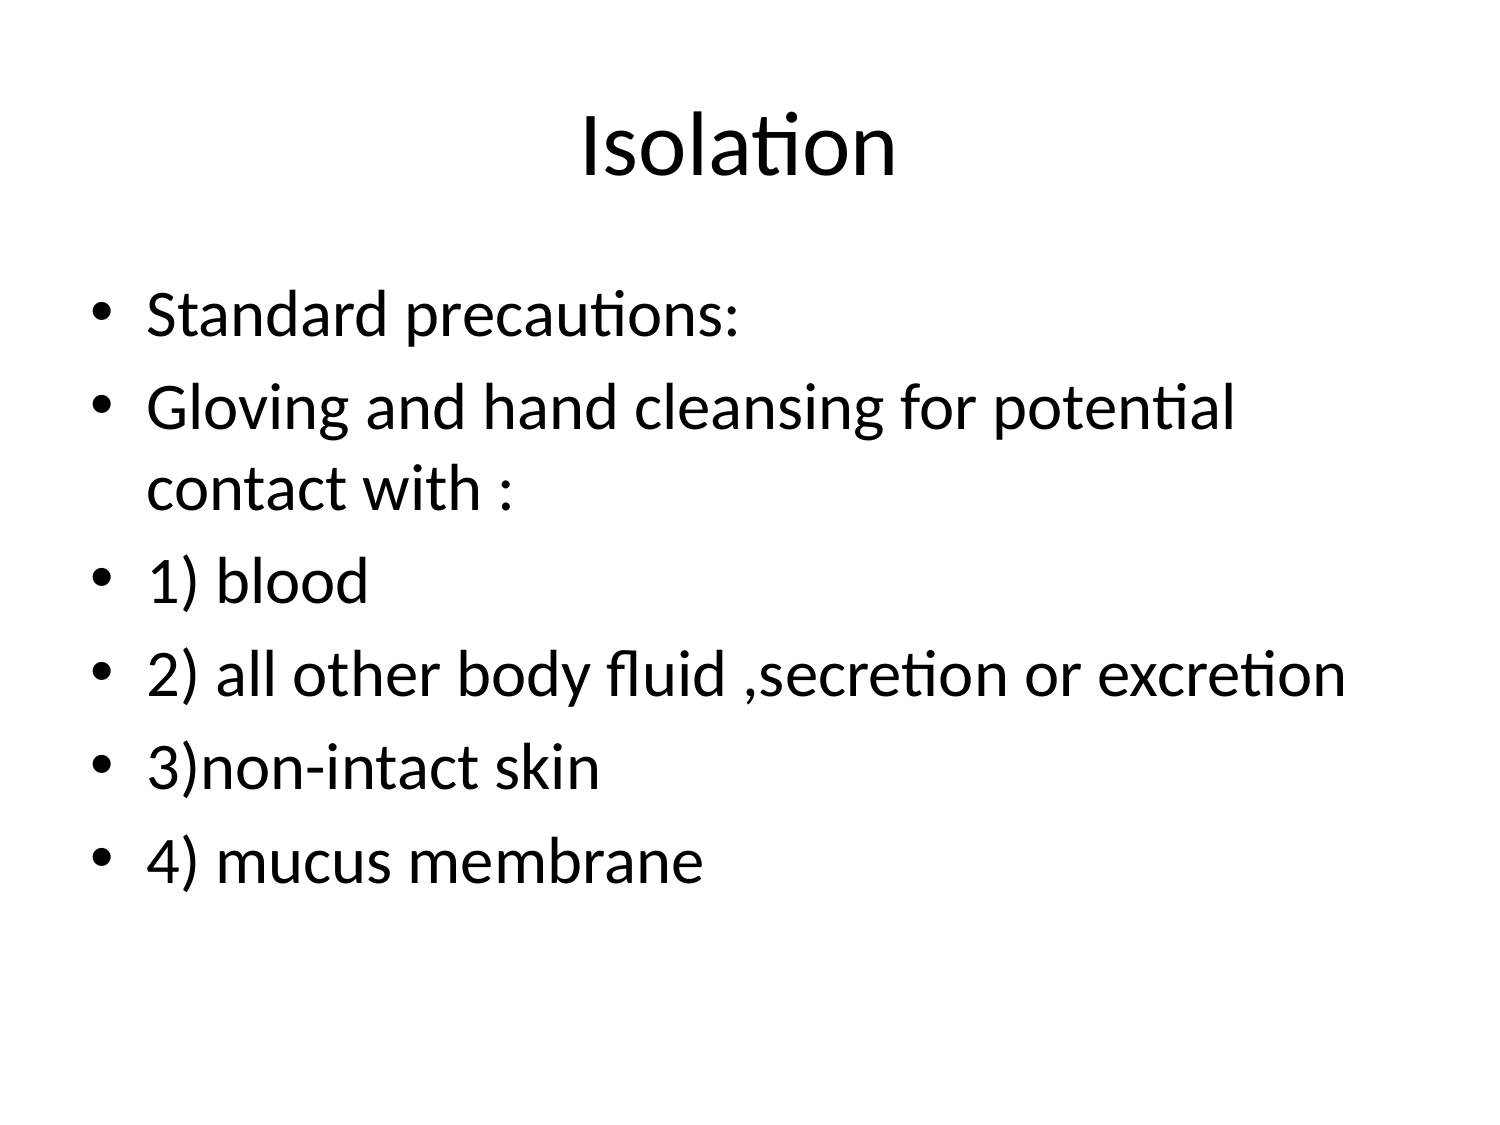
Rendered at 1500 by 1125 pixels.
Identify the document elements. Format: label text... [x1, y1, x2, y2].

title Isolation [75, 45, 1425, 233]
list Standard precautions: Gloving and hand cleansing for potential contact with : 1) blood 2) all other body fluid ,secretion or excretion 3)non-intact skin 4) mucus membrane [75, 262, 1425, 1005]
